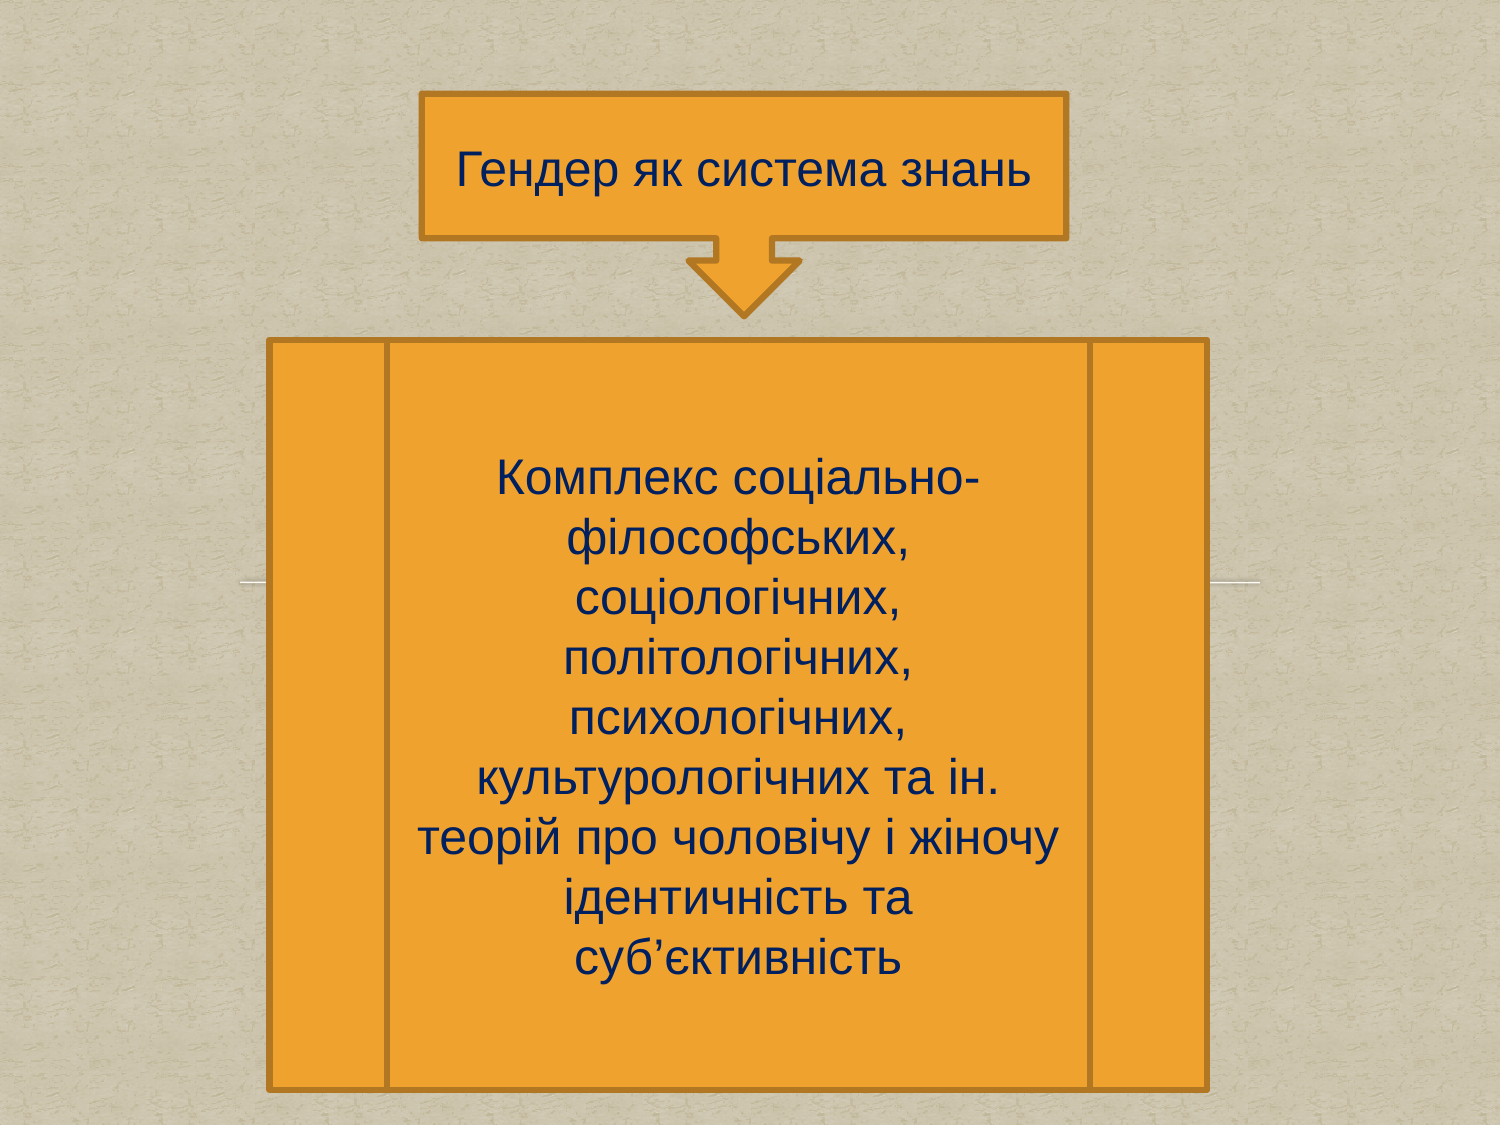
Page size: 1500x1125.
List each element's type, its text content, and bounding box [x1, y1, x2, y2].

text_box Комплекс соціально-філософських, соціологічних, політологічних, психологічних, культурологічних та ін. теорій про чоловічу і жіночу ідентичність та суб’єктивність [266, 337, 1210, 1093]
text_box Гендер як система знань [418, 90, 1070, 320]
